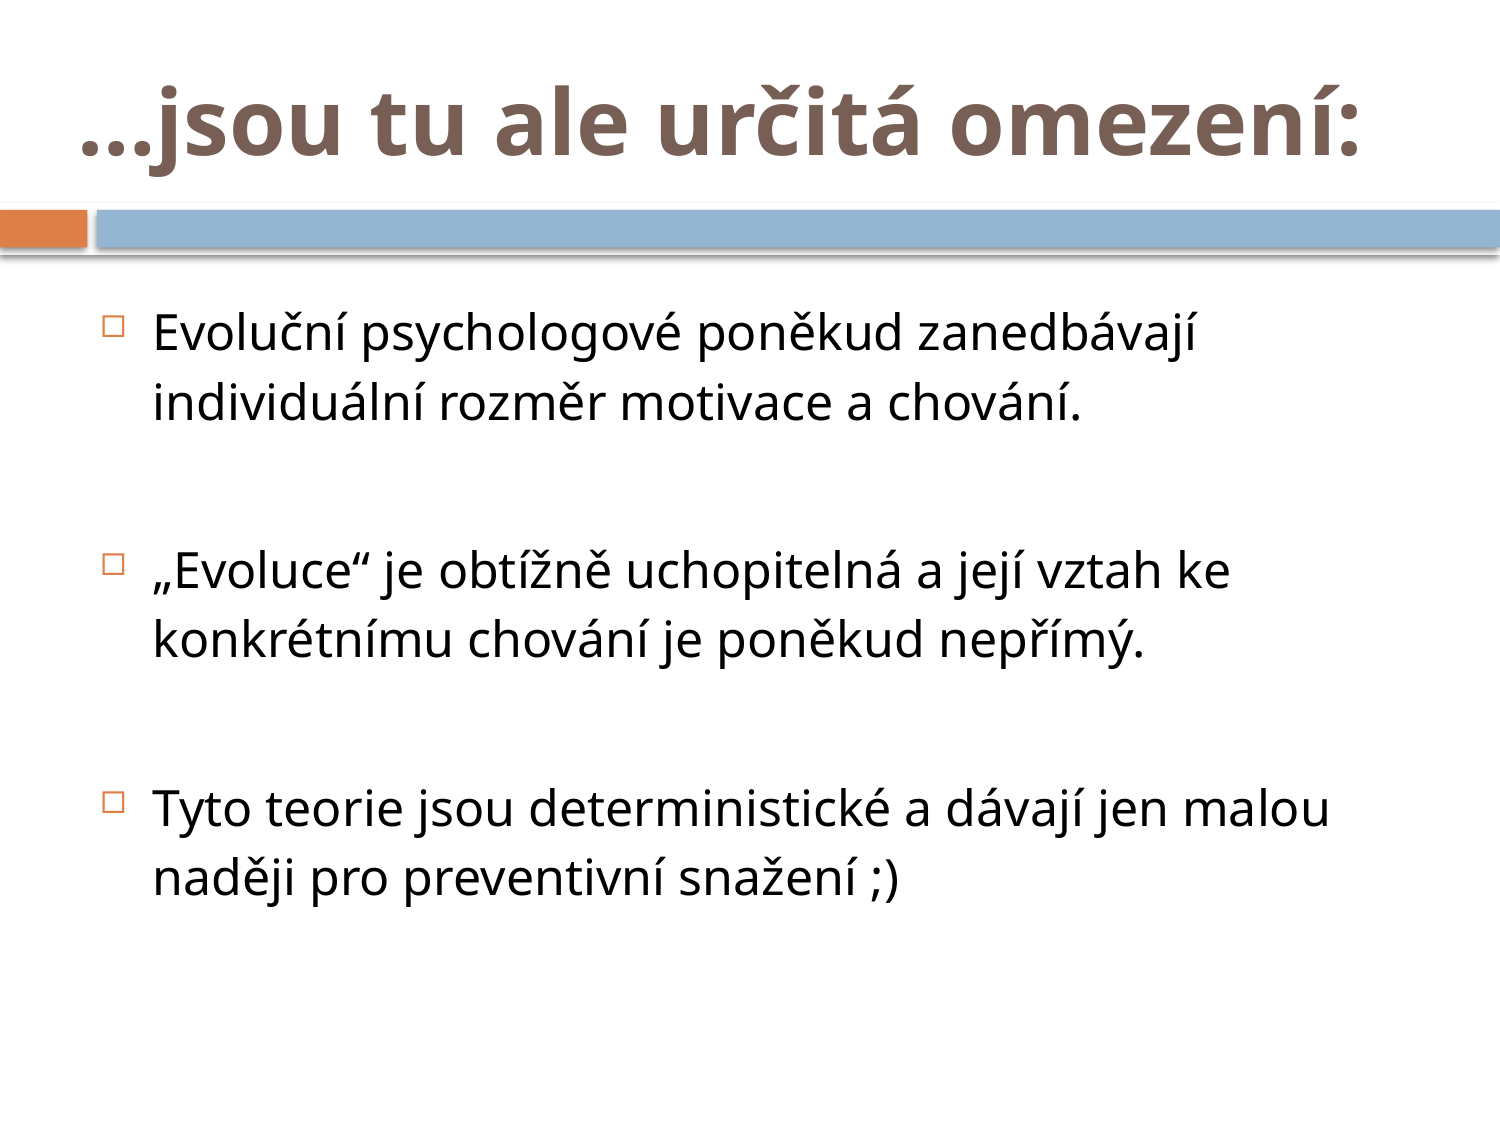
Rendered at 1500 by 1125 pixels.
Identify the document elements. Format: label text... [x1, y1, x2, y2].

list Evoluční psychologové poněkud zanedbávají individuální rozměr motivace a chování. „Evoluce“ je obtížně uchopitelná a její vztah ke konkrétnímu chování je poněkud nepřímý. Tyto teorie jsou deterministické a dávají jen malou naději pro preventivní snažení ;) [100, 290, 1376, 1104]
title …jsou tu ale určitá omezení: [77, 62, 1422, 176]
